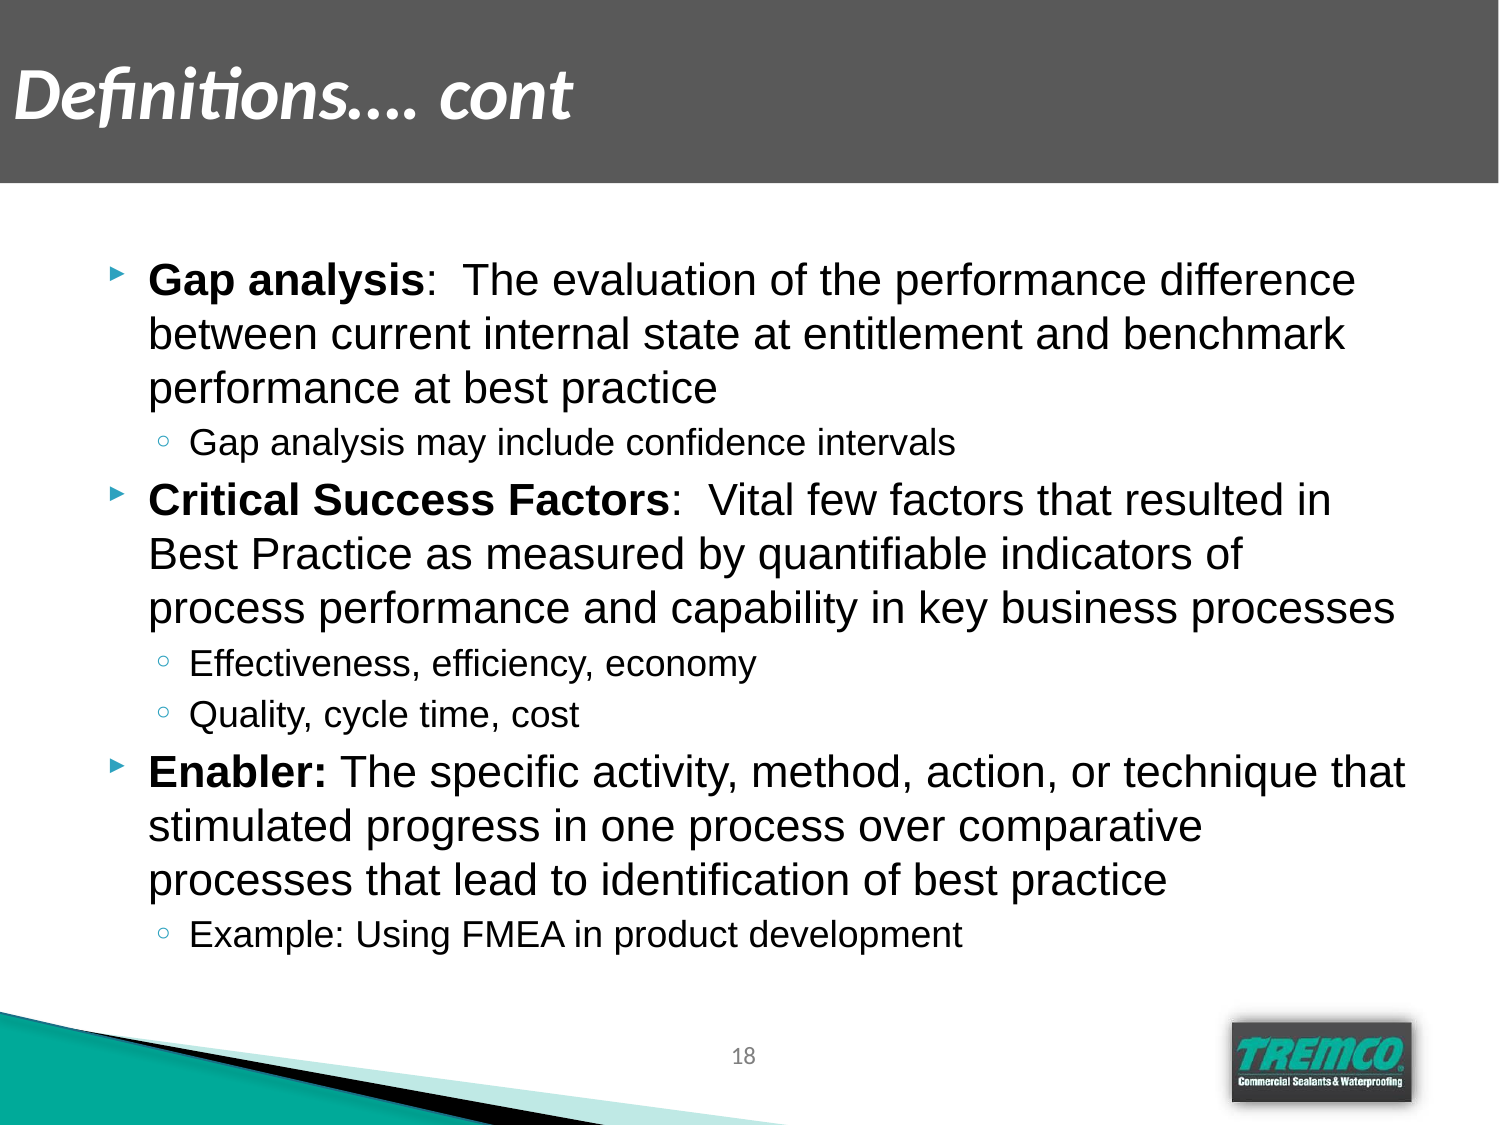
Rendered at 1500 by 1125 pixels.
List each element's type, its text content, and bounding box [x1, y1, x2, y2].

picture [1209, 999, 1434, 1125]
list Gap analysis: The evaluation of the performance difference between current internal state at entitlement and benchmark performance at best practice Gap analysis may include confidence intervals Critical Success Factors: Vital few factors that resulted in Best Practice as measured by quantifiable indicators of process performance and capability in key business processes Effectiveness, efficiency, economy Quality, cycle time, cost Enabler: The specific activity, method, action, or technique that stimulated progress in one process over comparative processes that lead to identification of best practice Example: Using FMEA in product development [75, 243, 1425, 986]
title Definitions…. cont [0, 0, 1499, 184]
